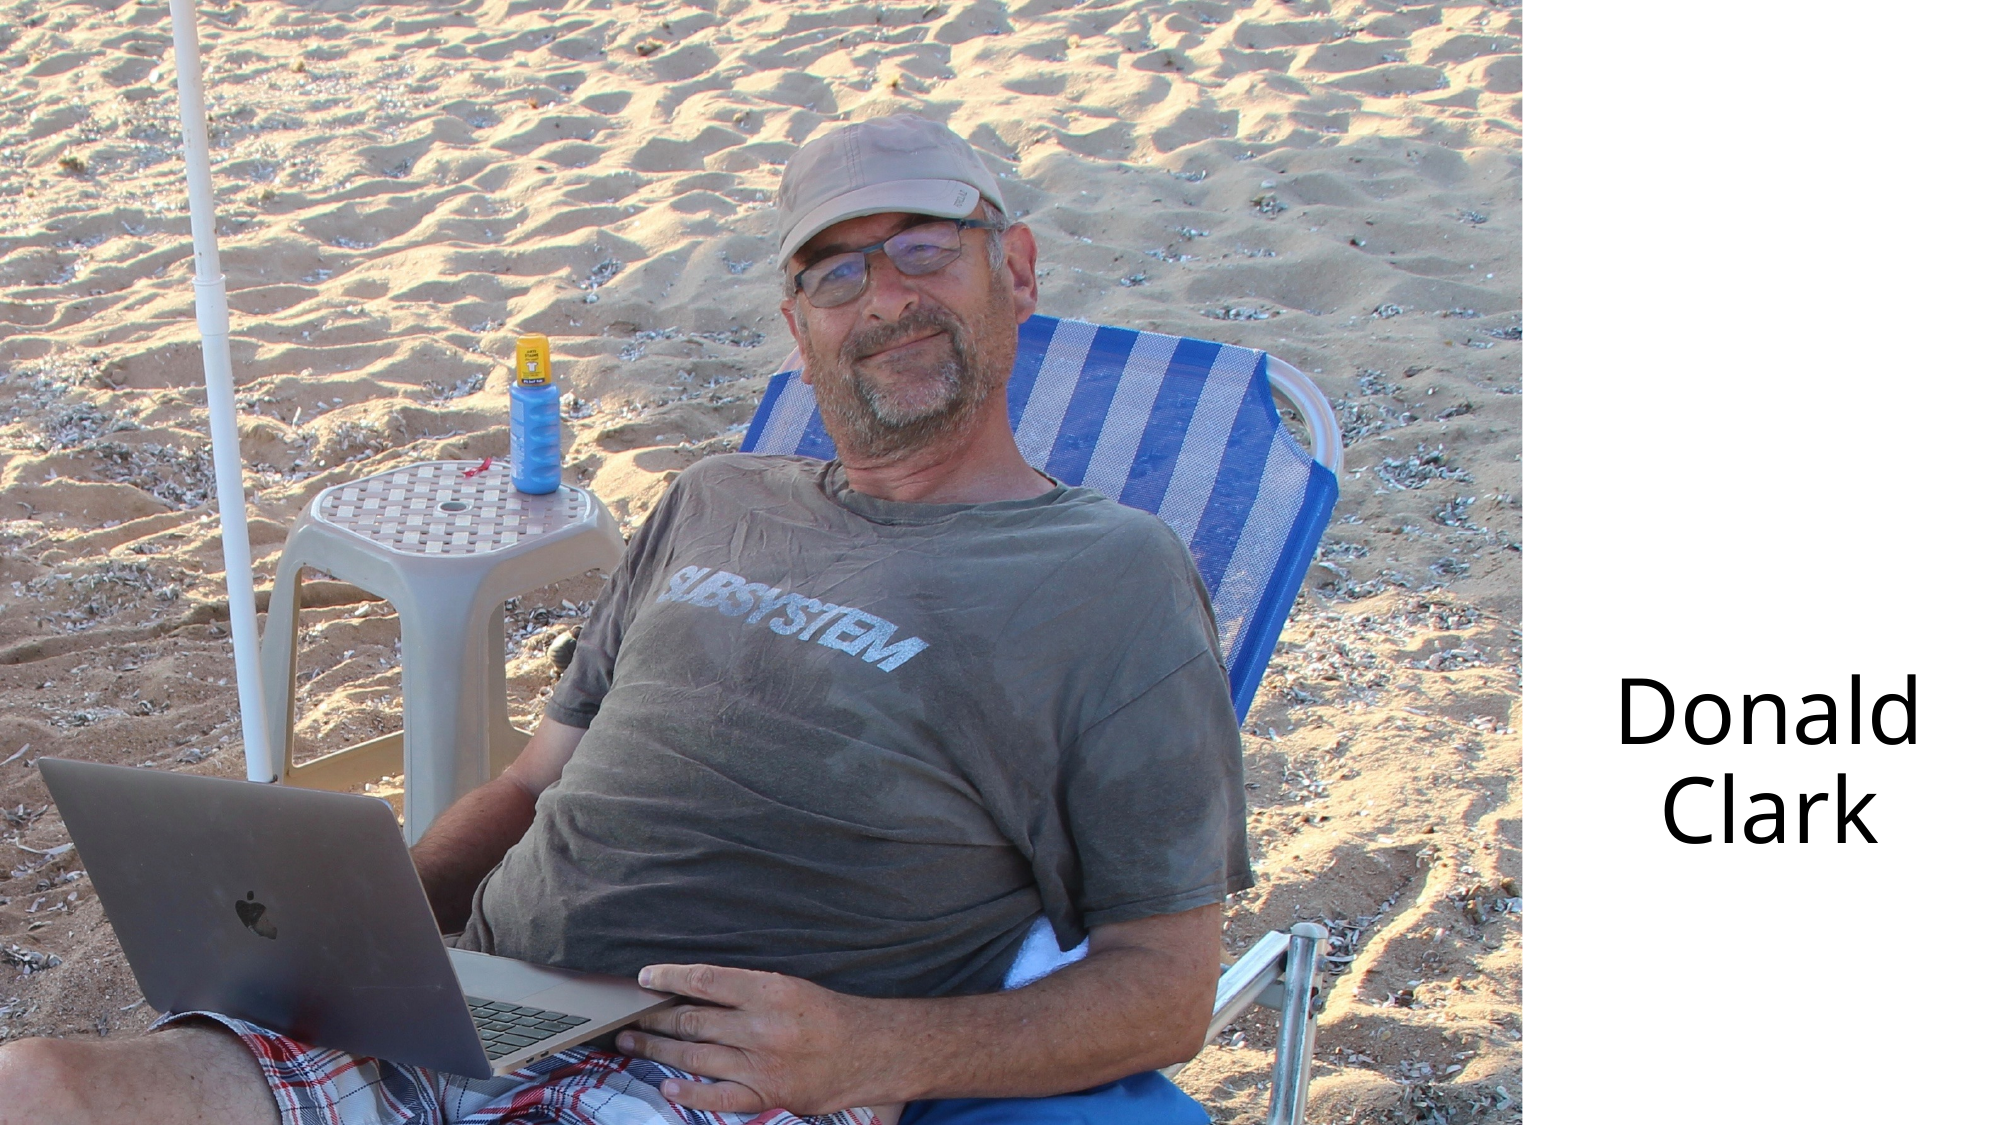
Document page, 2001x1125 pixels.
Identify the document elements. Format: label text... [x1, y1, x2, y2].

title Donald Clark [1538, 655, 2000, 874]
picture [0, 0, 1523, 1125]
